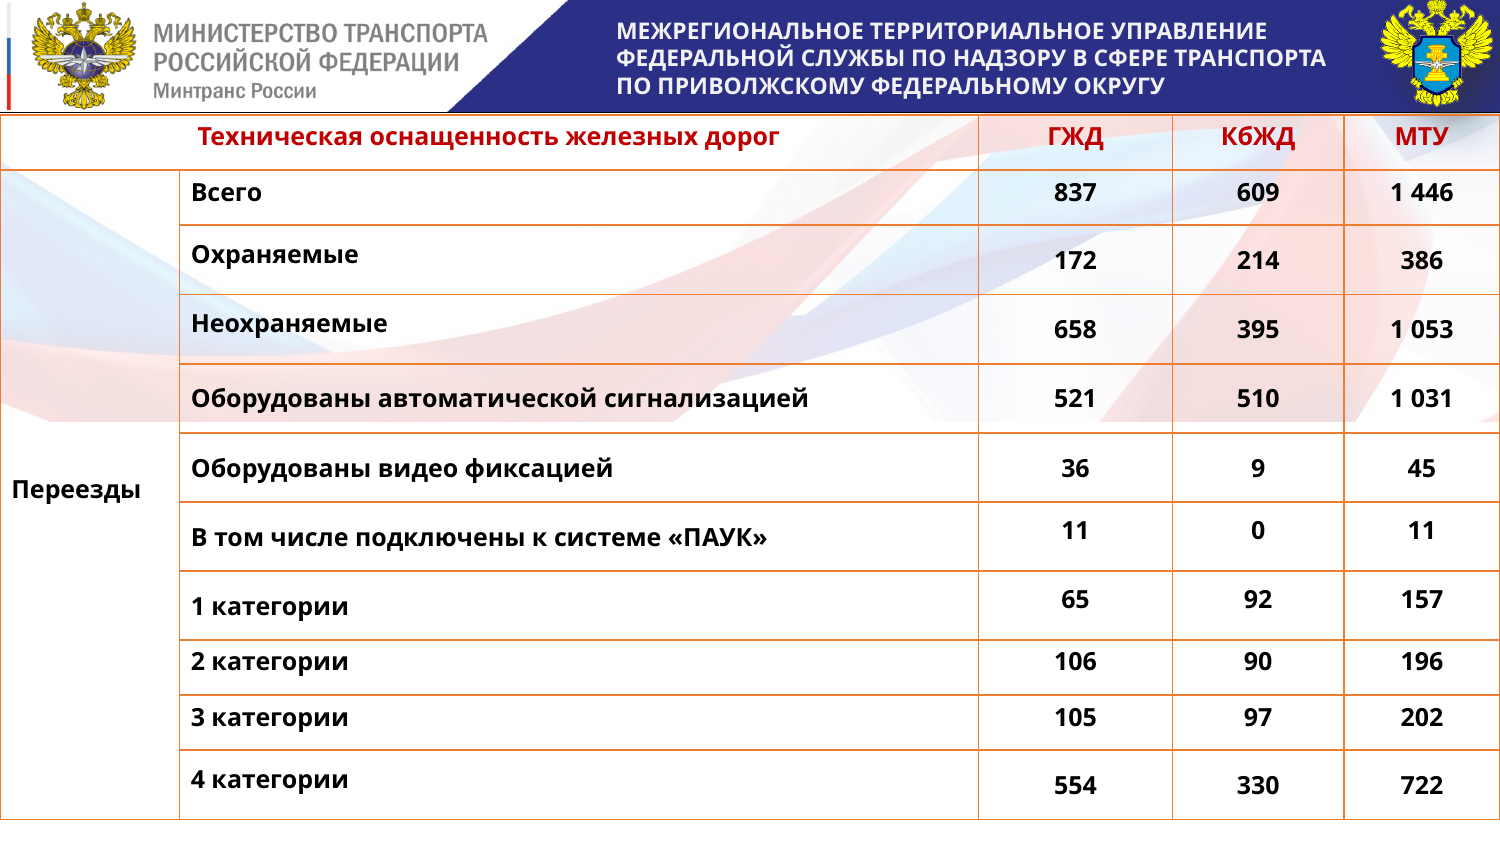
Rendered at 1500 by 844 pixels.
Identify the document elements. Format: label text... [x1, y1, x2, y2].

picture [0, 0, 1500, 113]
table_cell 395 [1173, 295, 1343, 363]
table_cell 92 [1173, 572, 1343, 639]
table_cell 330 [1173, 751, 1343, 819]
table_cell 202 [1345, 696, 1499, 749]
table_header МТУ [1345, 116, 1499, 169]
table_cell 1 категории [180, 572, 978, 639]
table_cell 97 [1173, 696, 1343, 749]
table_cell 106 [979, 641, 1172, 694]
table_cell 609 [1173, 171, 1343, 224]
table_cell Оборудованы автоматической сигнализацией [180, 365, 978, 432]
table_cell 11 [1345, 503, 1499, 570]
table_cell 1 031 [1345, 365, 1499, 432]
table_cell 45 [1345, 434, 1499, 501]
table_header ГЖД [979, 116, 1172, 169]
table_cell 65 [979, 572, 1172, 639]
table_cell 722 [1345, 751, 1499, 819]
table_cell 837 [979, 171, 1172, 224]
table_cell 2 категории [180, 641, 978, 694]
table_cell 172 [979, 226, 1172, 294]
table_cell 521 [979, 365, 1172, 432]
table_cell 658 [979, 295, 1172, 363]
table_cell Оборудованы видео фиксацией [180, 434, 978, 501]
table_cell Всего [180, 171, 978, 224]
table_cell 196 [1345, 641, 1499, 694]
table_cell 105 [979, 696, 1172, 749]
table_cell Переезды [1, 171, 179, 819]
table_header Техническая оснащенность железных дорог [1, 116, 978, 169]
table_cell 0 [1173, 503, 1343, 570]
table_cell 36 [979, 434, 1172, 501]
table_cell 9 [1173, 434, 1343, 501]
table_cell Неохраняемые [180, 295, 978, 363]
table_cell 157 [1345, 572, 1499, 639]
table_header КбЖД [1173, 116, 1343, 169]
table_cell 4 категории [180, 751, 978, 819]
table_cell 90 [1173, 641, 1343, 694]
table_cell 510 [1173, 365, 1343, 432]
table_cell 11 [979, 503, 1172, 570]
table_cell Охраняемые [180, 226, 978, 294]
table_cell 1 053 [1345, 295, 1499, 363]
table_cell 386 [1345, 226, 1499, 294]
table_cell 214 [1173, 226, 1343, 294]
table_cell В том числе подключены к системе «ПАУК» [180, 503, 978, 570]
table_cell 3 категории [180, 696, 978, 749]
table_cell 1 446 [1345, 171, 1499, 224]
table_cell 554 [979, 751, 1172, 819]
